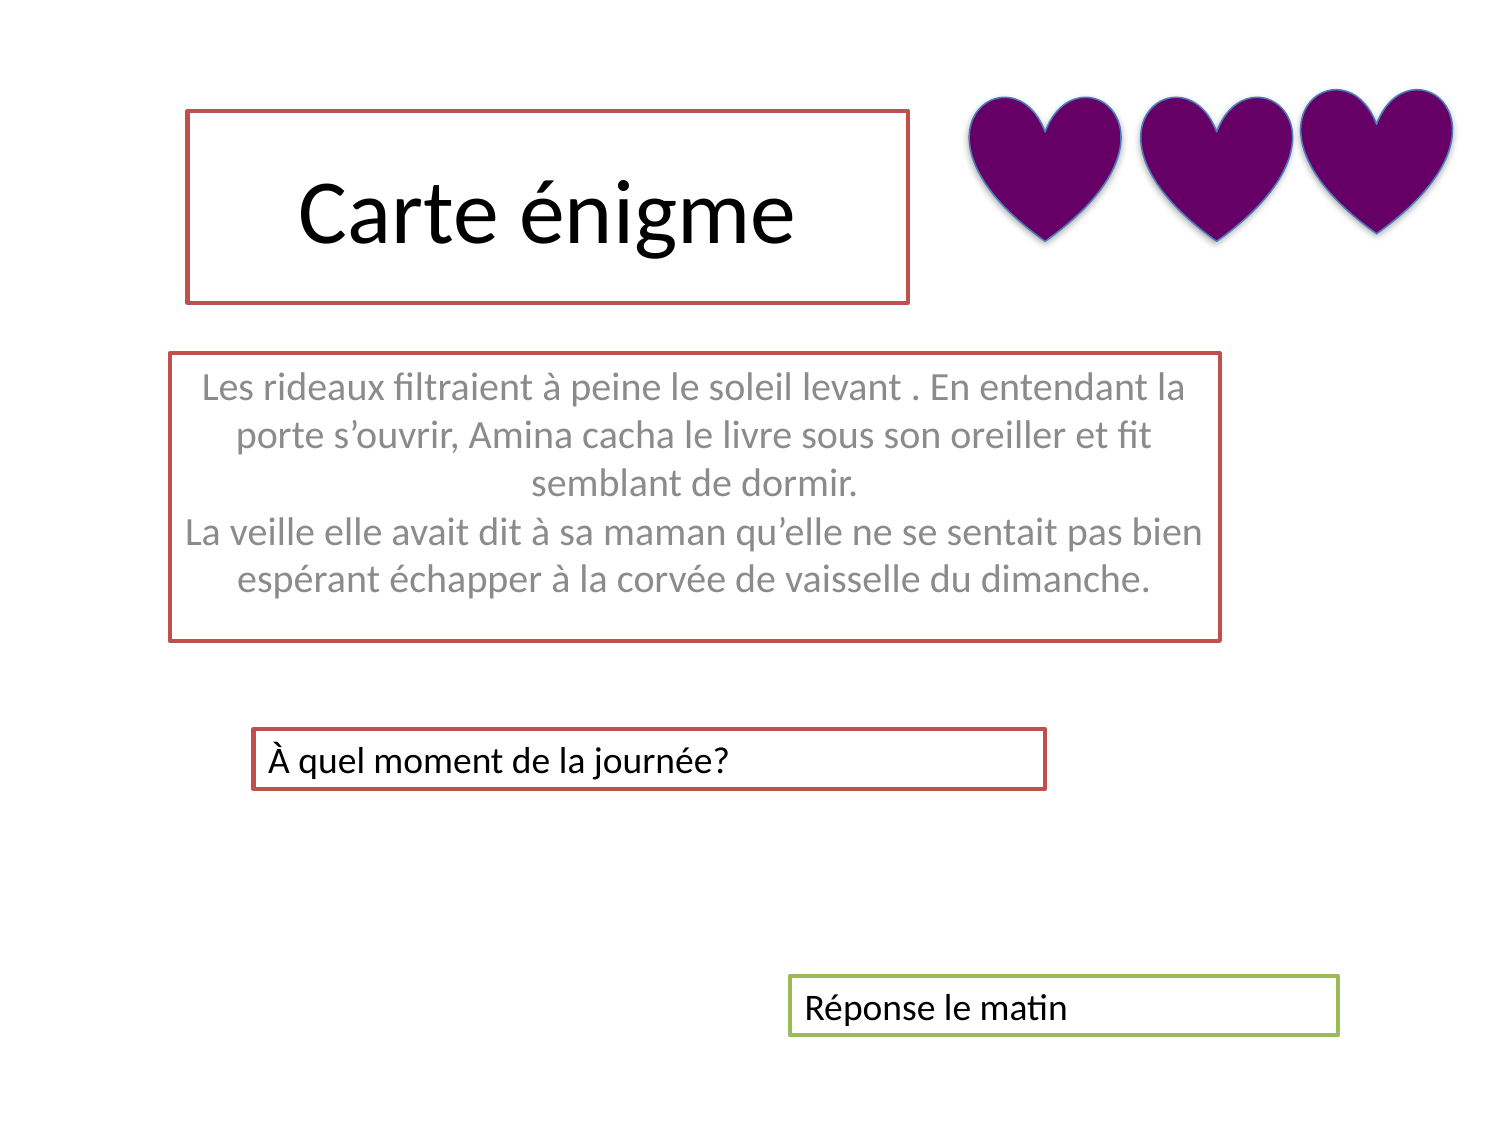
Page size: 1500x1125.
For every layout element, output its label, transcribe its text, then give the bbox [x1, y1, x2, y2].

text_box Réponse le matin [788, 974, 1340, 1037]
text_box [968, 96, 1122, 242]
text_box [1139, 96, 1294, 242]
subtitle Les rideaux filtraient à peine le soleil levant . En entendant la porte s’ouvrir, Amina cacha le livre sous son oreiller et fit semblant de dormir. La veille elle avait dit à sa maman qu’elle ne se sentait pas bien espérant échapper à la corvée de vaisselle du dimanche. [168, 351, 1222, 643]
title Carte énigme [185, 109, 910, 305]
text_box À quel moment de la journée? [251, 727, 1047, 791]
text_box [1299, 88, 1454, 235]
